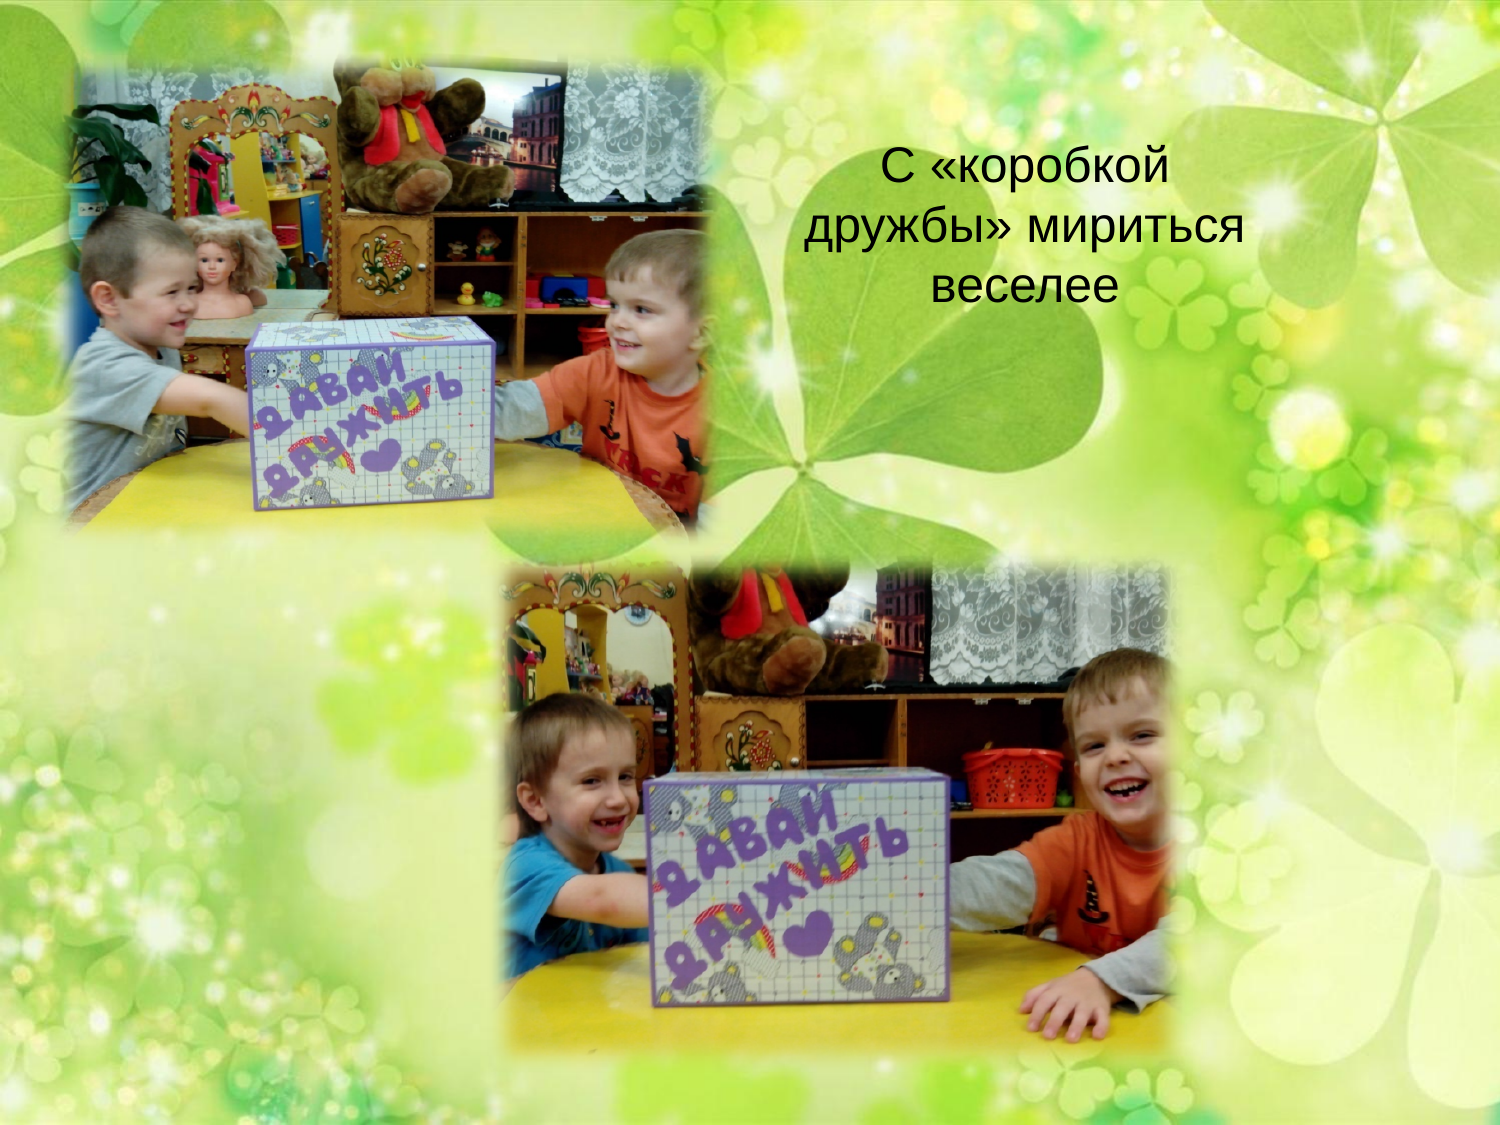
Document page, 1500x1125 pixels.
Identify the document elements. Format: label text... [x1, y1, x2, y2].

picture [0, 0, 1500, 1125]
text_box С «коробкой дружбы» мириться веселее [787, 124, 1263, 320]
